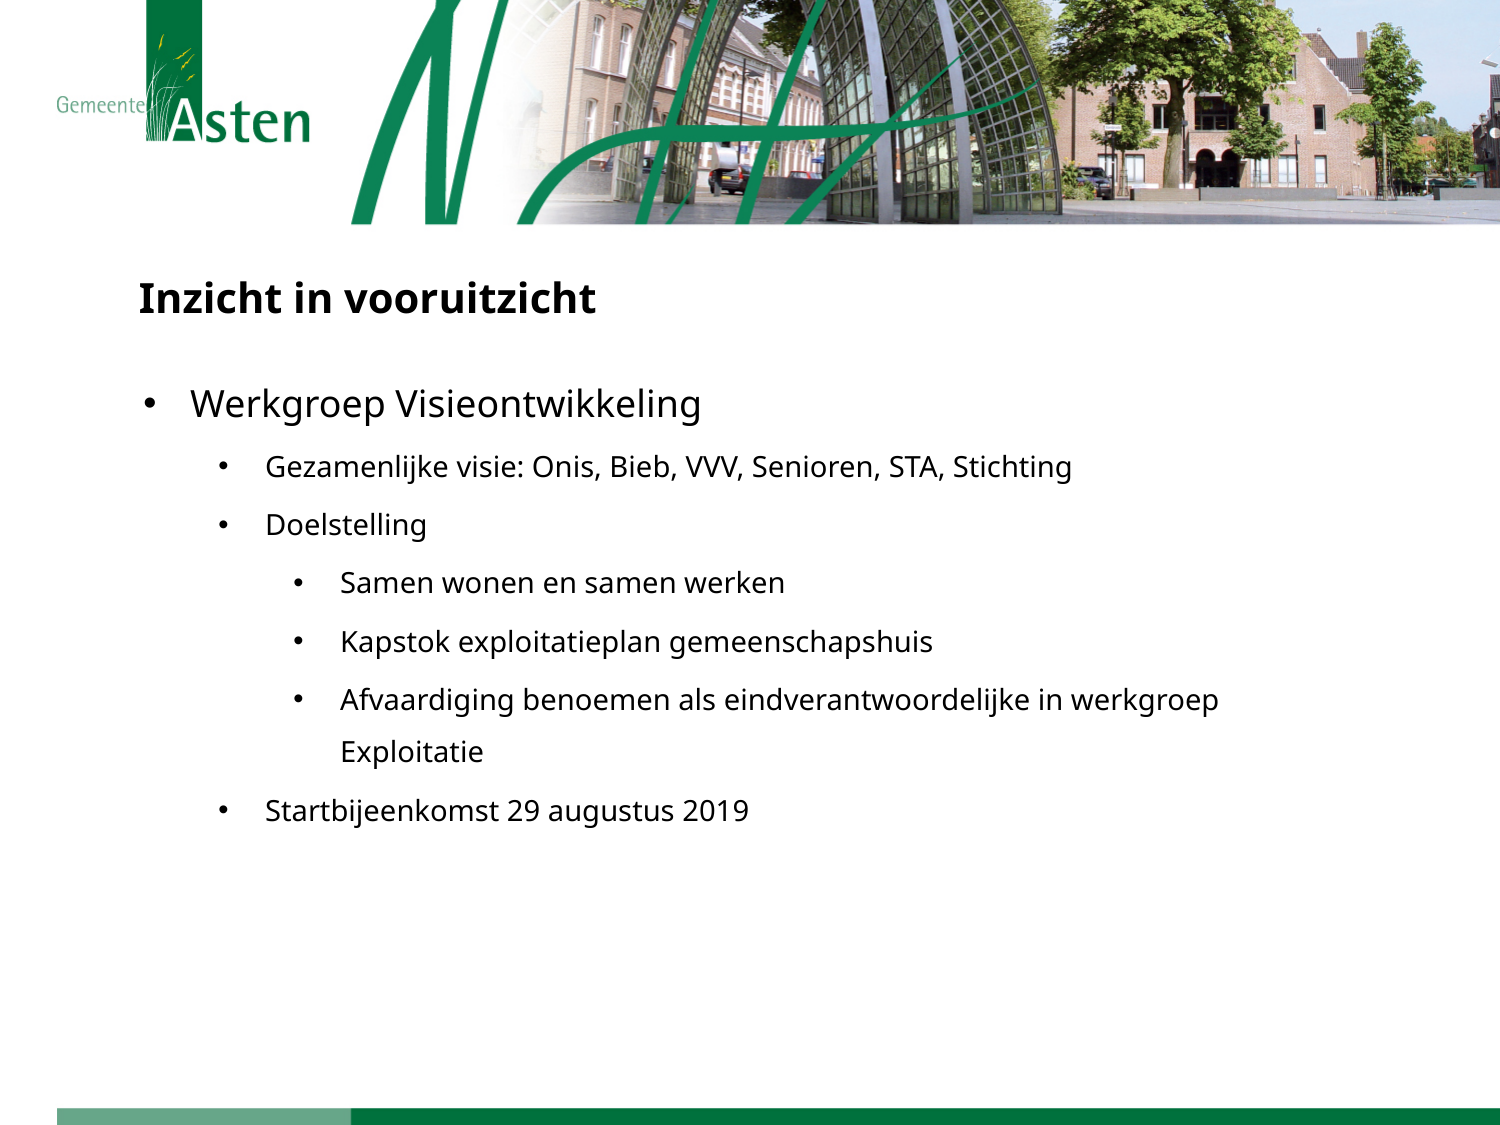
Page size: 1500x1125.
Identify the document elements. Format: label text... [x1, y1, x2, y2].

subtitle Werkgroep Visieontwikkeling Gezamenlijke visie: Onis, Bieb, VVV, Senioren, STA, Stichting Doelstelling Samen wonen en samen werken Kapstok exploitatieplan gemeenschapshuis Afvaardiging benoemen als eindverantwoordelijke in werkgroep Exploitatie Startbijeenkomst 29 augustus 2019 [128, 349, 1317, 811]
picture [0, 0, 1500, 1125]
title Inzicht in vooruitzicht [123, 219, 1399, 374]
